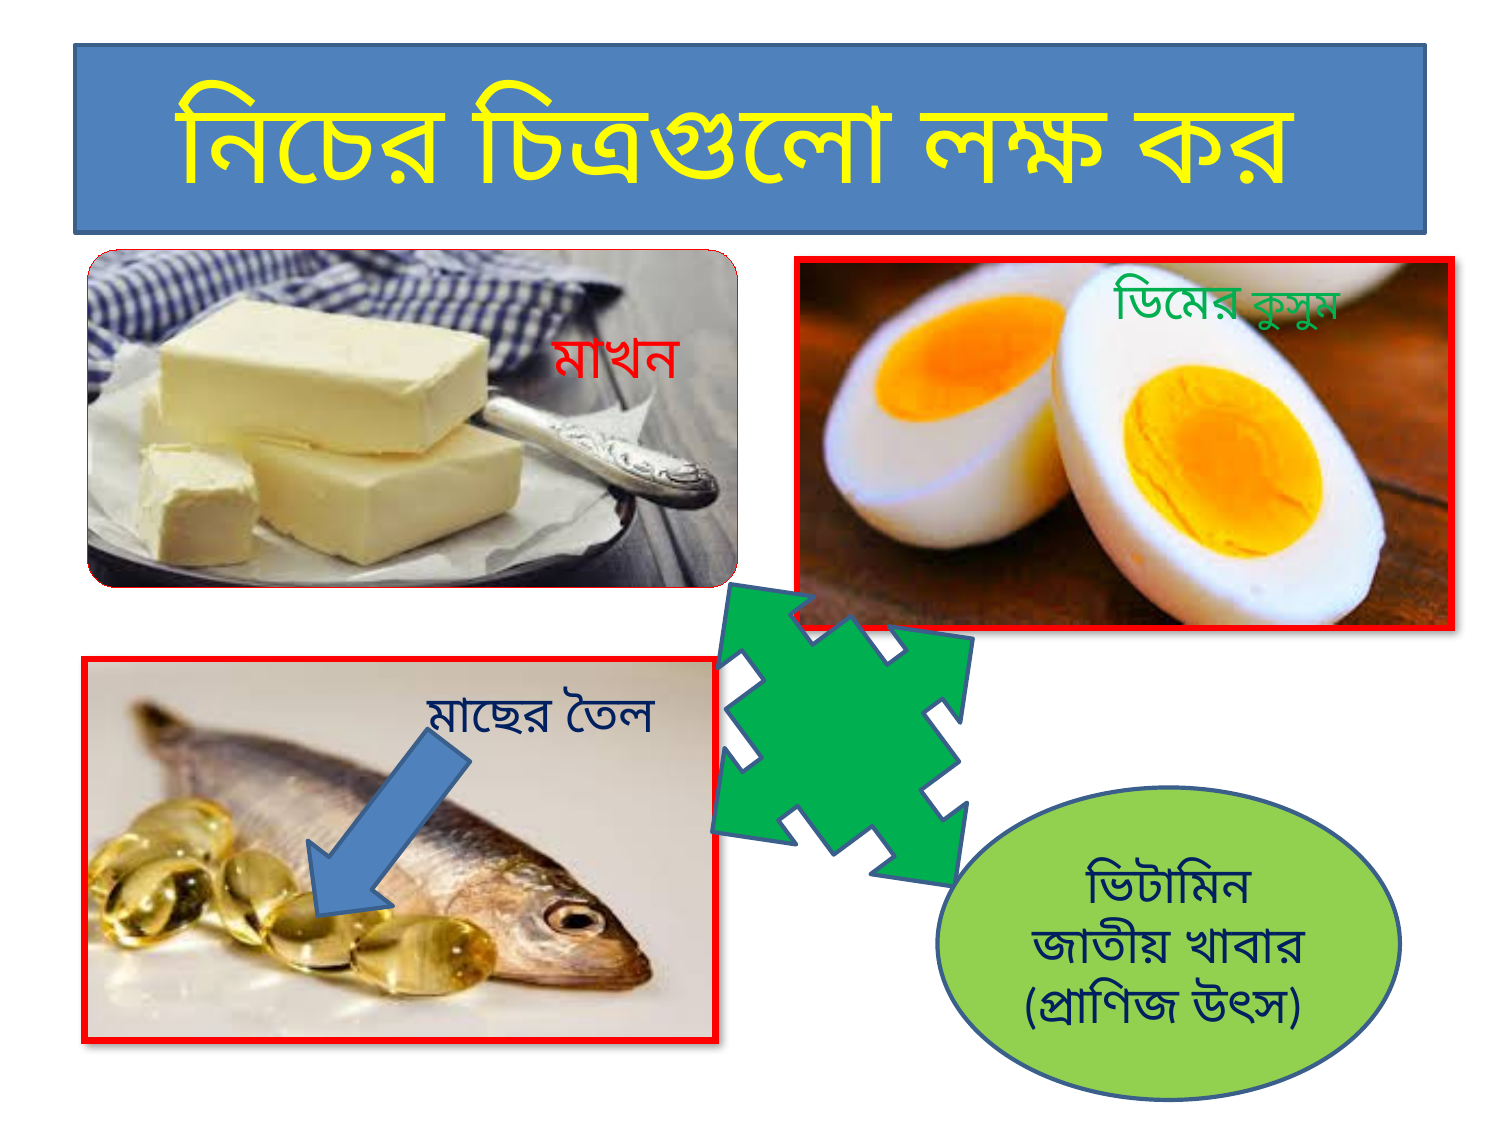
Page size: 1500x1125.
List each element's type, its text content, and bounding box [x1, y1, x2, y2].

picture [87, 249, 738, 588]
text_box [715, 583, 975, 888]
title নিচের চিত্রগুলো লক্ষ কর [73, 43, 1427, 235]
picture [87, 662, 713, 1038]
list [799, 262, 1449, 626]
text_box ভিটামিন জাতীয় খাবার (প্রাণিজ উৎস) [935, 785, 1403, 1103]
